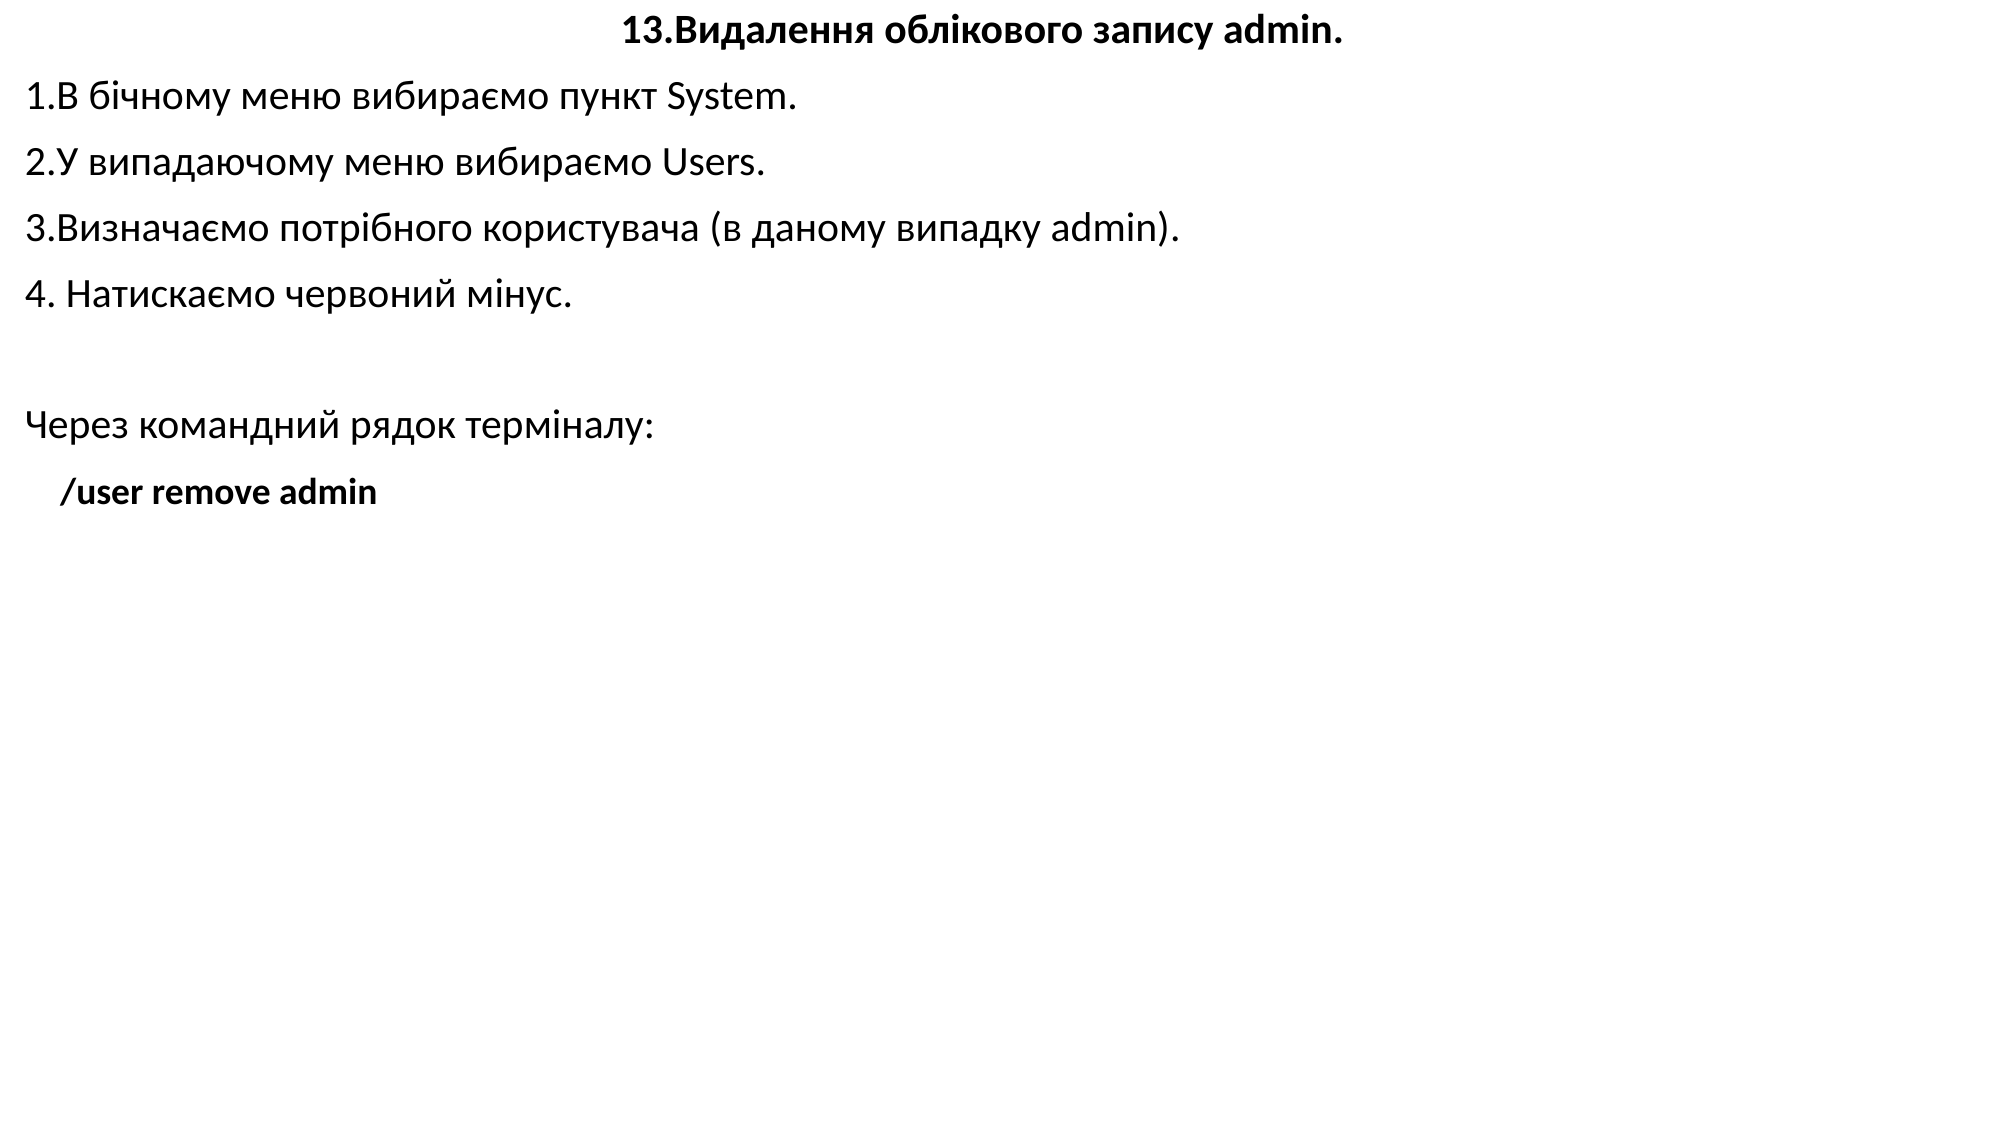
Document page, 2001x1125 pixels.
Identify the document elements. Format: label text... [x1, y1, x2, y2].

list 13.Видалення облікового запису admin. 1.В бічному меню вибираємо пункт System. 2.У випадаючому меню вибираємо Users. 3.Визначаємо потрібного користувача (в даному випадку admin). 4. Натискаємо червоний мінус. Через командний рядок терміналу: [9, 0, 1965, 1067]
text_box /user remove admin [45, 459, 402, 520]
